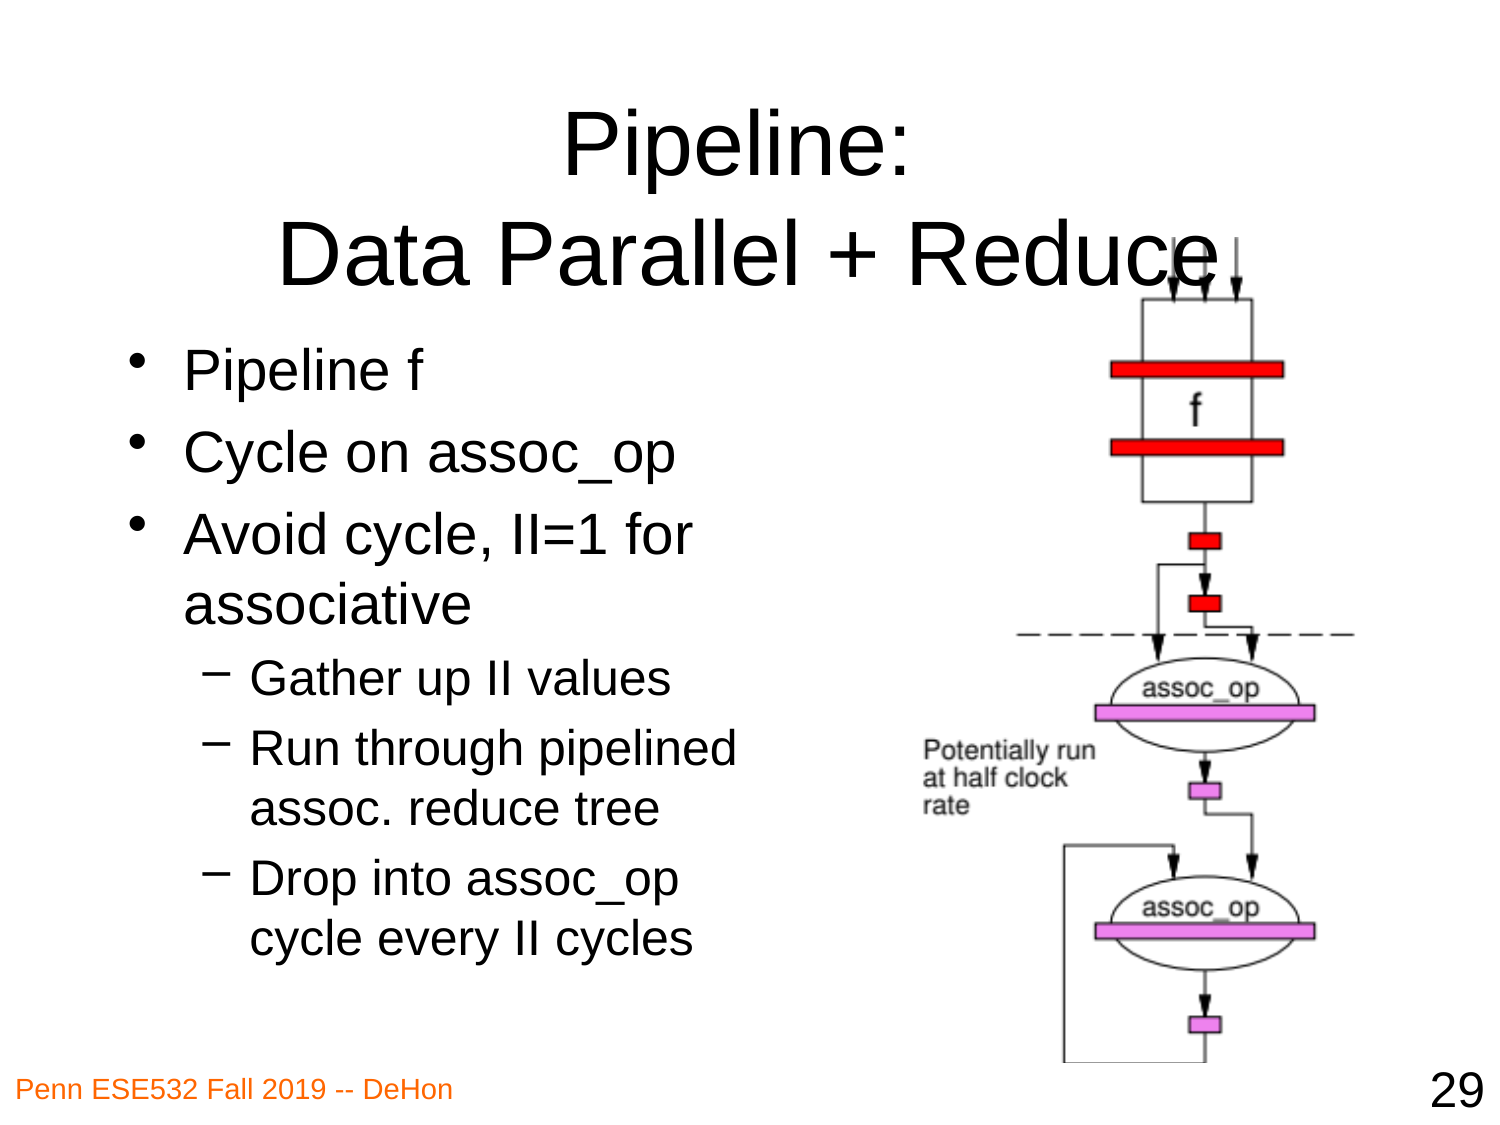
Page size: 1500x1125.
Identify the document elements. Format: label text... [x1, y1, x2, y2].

list Pipeline f Cycle on assoc_op Avoid cycle, II=1 for associative Gather up II values Run through pipelined assoc. reduce tree Drop into assoc_op cycle every II cycles [112, 324, 776, 1001]
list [920, 237, 1360, 1063]
slide_number Penn ESE532 Fall 2019 -- DeHon [0, 1062, 576, 1125]
slide_number 29 [1187, 1049, 1500, 1125]
title Pipeline: Data Parallel + Reduce [112, 99, 1388, 288]
